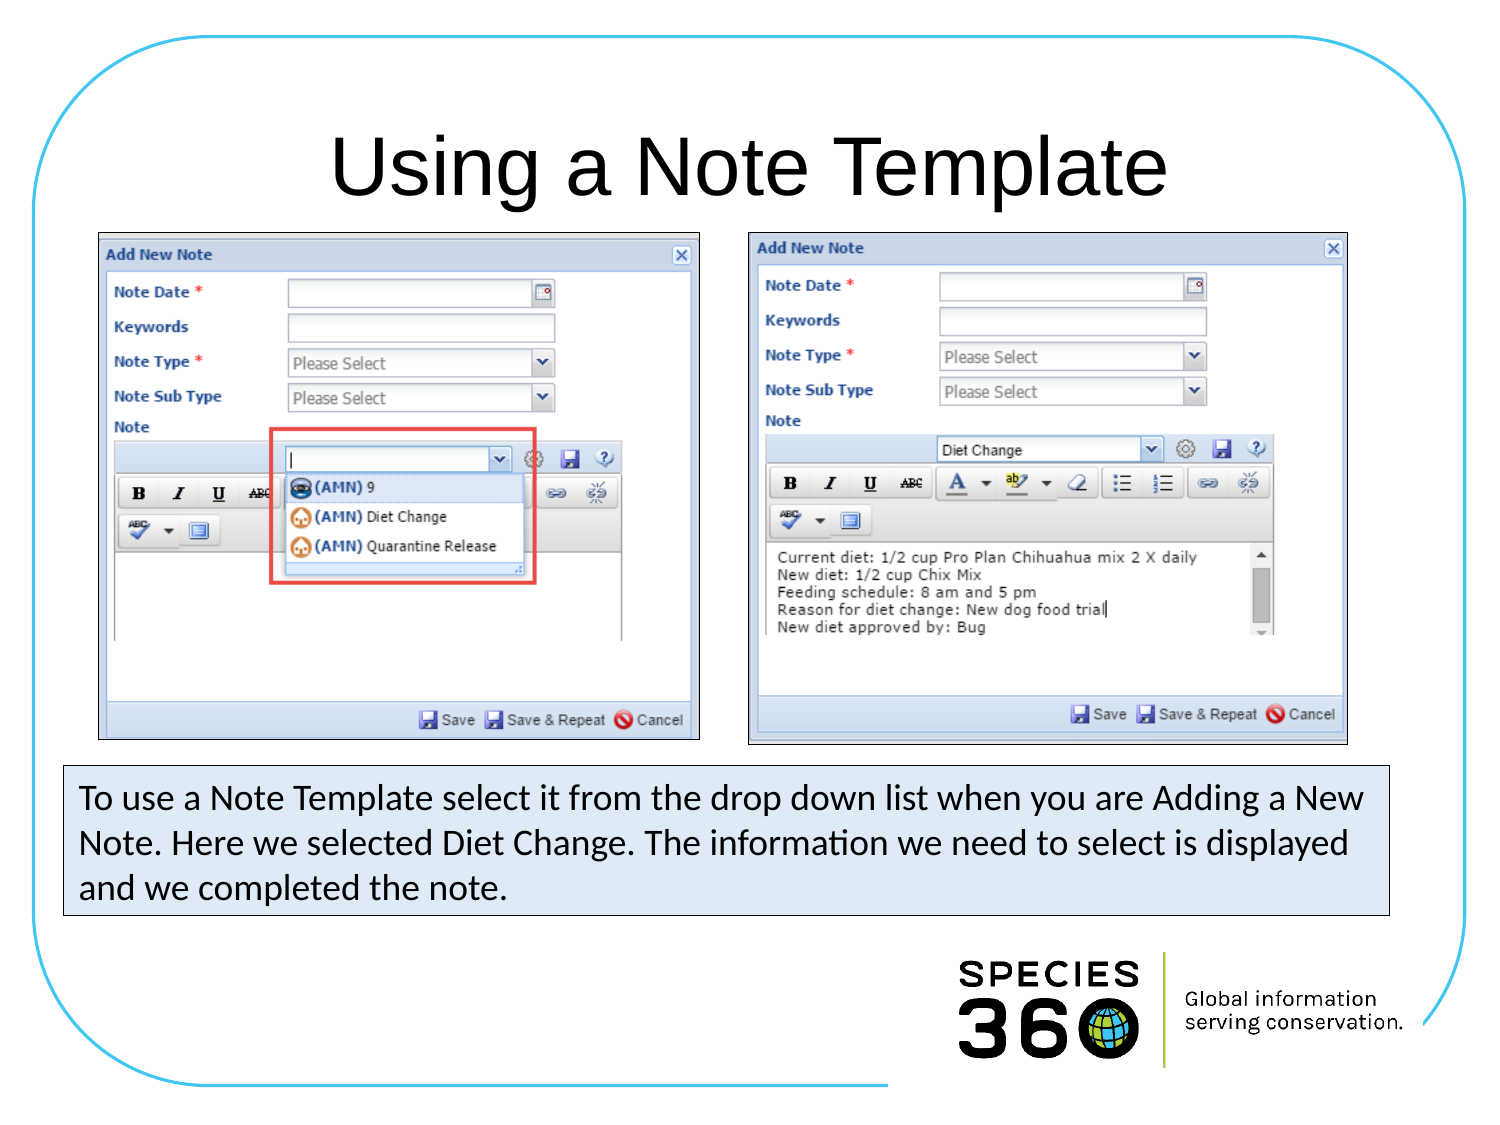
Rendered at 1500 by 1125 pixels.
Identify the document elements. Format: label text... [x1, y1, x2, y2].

picture [748, 232, 1348, 745]
text_box To use a Note Template select it from the drop down list when you are Adding a New Note. Here we selected Diet Change. The information we need to select is displayed and we completed the note. [63, 765, 1390, 916]
title Using a Note Template [103, 59, 1397, 278]
picture [98, 232, 700, 740]
picture [954, 944, 1407, 1075]
